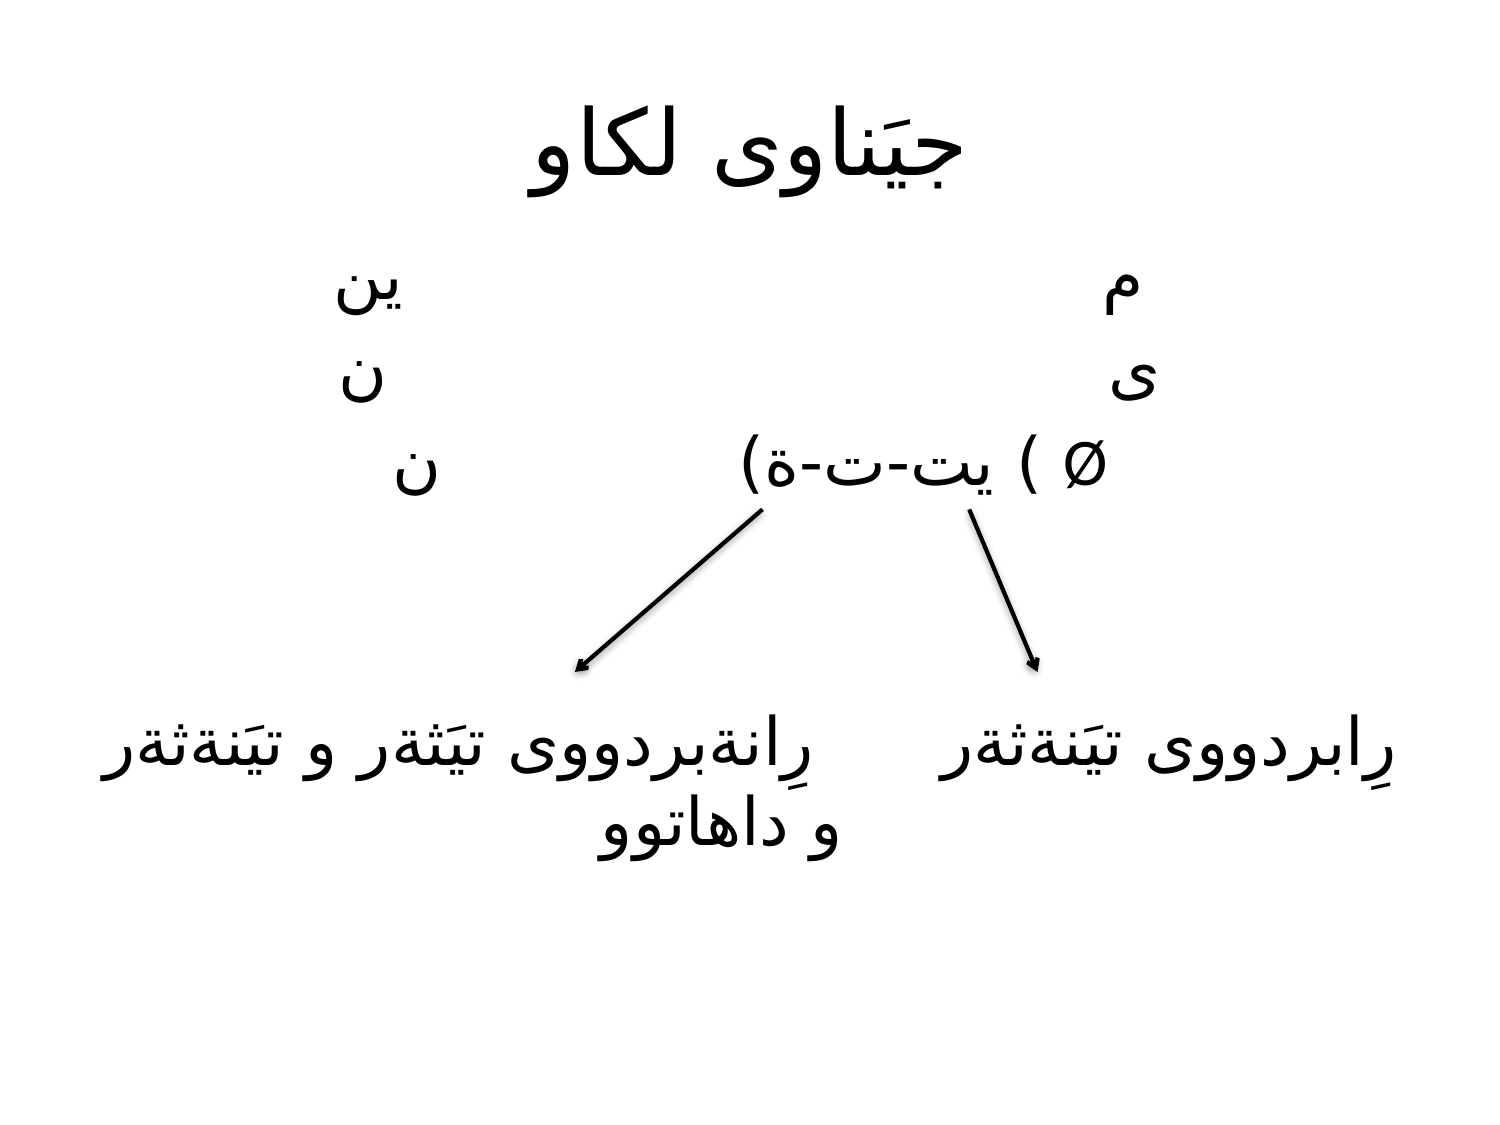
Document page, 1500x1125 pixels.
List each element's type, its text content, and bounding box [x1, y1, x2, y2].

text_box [968, 509, 1038, 673]
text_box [574, 509, 763, 673]
title جيَناوى لكاو [75, 45, 1425, 224]
list م ين ى ن Ø ) يت-ت-ة) ن رِابردووى تيَنةثةر رِانةبردووى تيَثةر و تيَنةثةر و داهاتوو [75, 224, 1425, 968]
